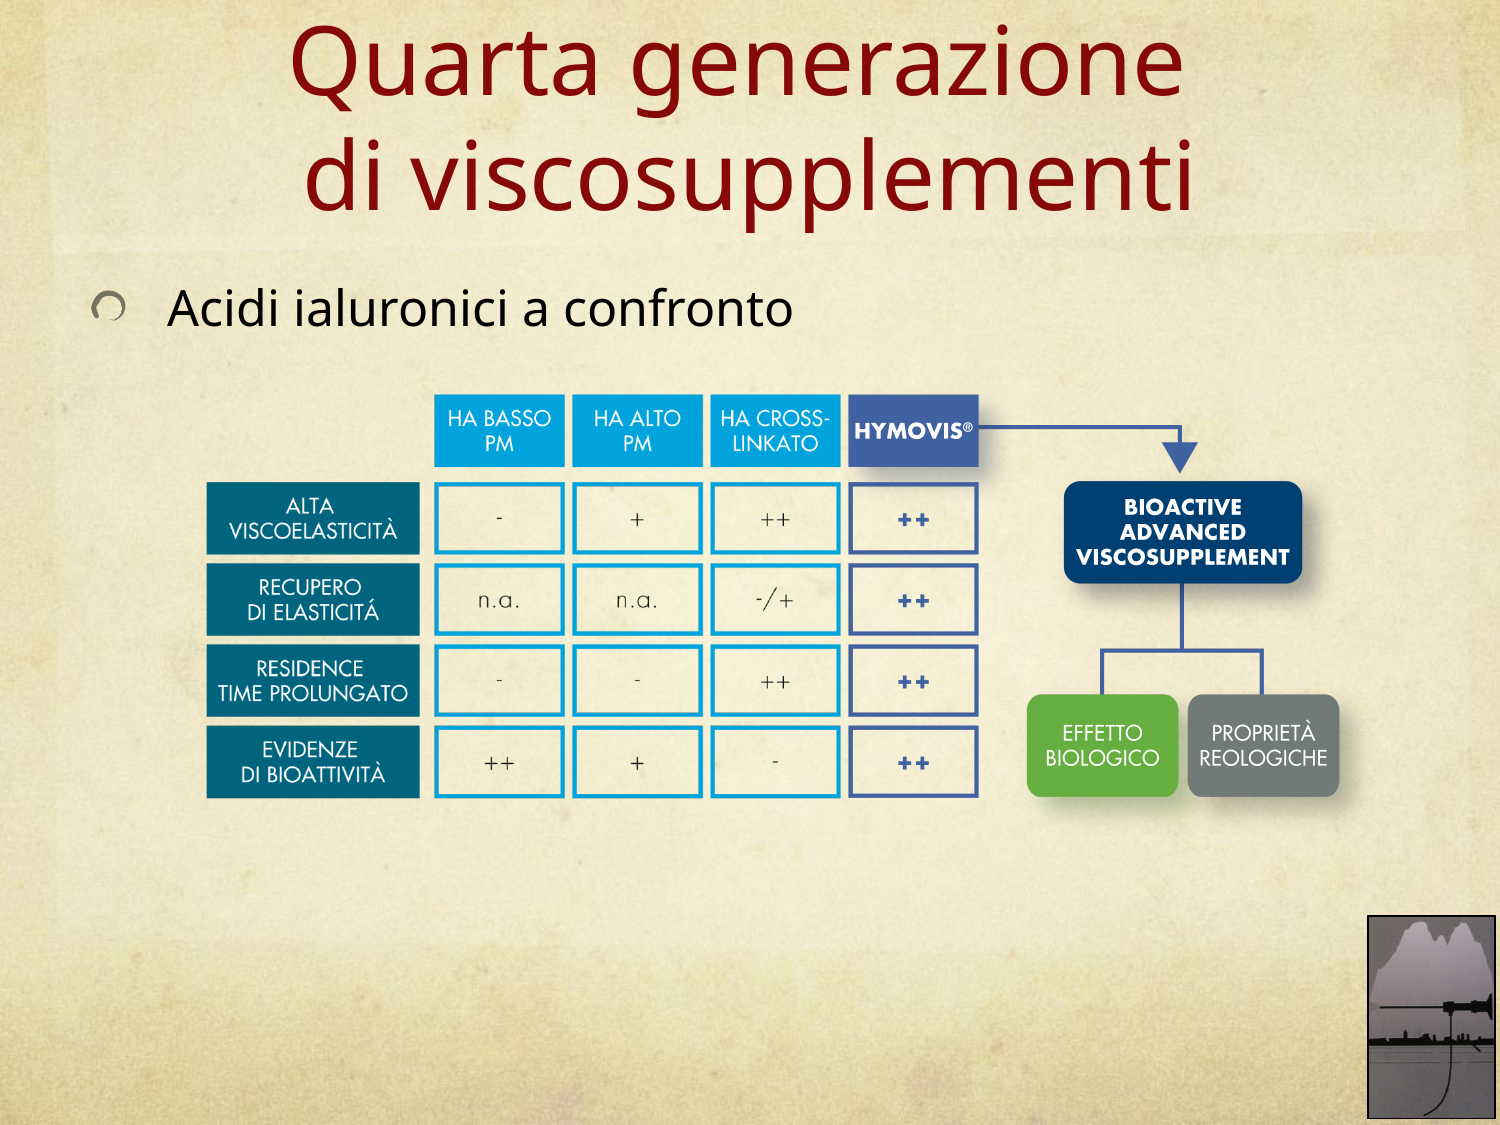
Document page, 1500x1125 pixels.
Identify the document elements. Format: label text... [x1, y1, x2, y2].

title Quarta generazione di viscosupplementi [75, 20, 1425, 209]
picture [0, 0, 1500, 1125]
list Acidi ialuronici a confronto [76, 268, 1427, 374]
